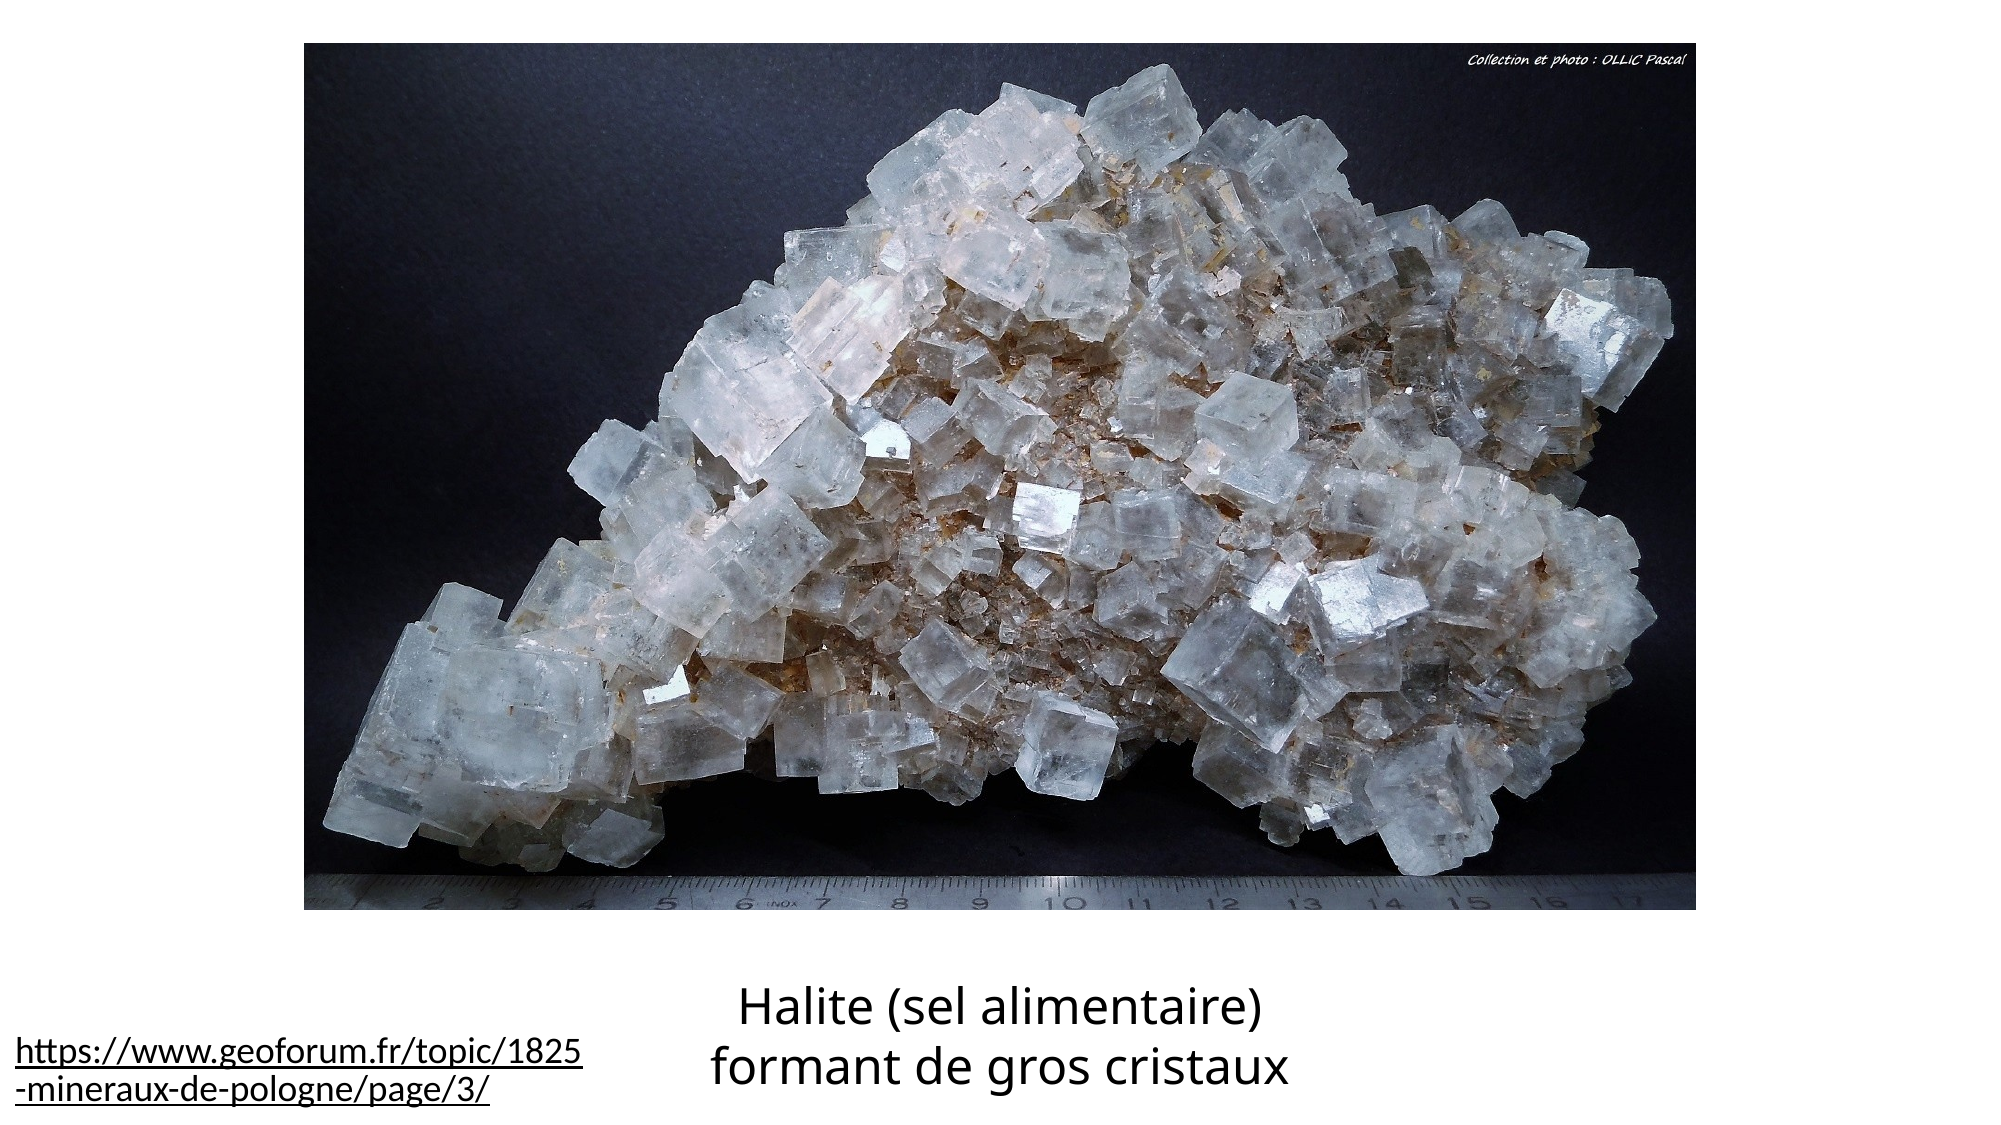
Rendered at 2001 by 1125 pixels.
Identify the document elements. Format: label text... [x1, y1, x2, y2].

text_box Halite (sel alimentaire) formant de gros cristaux [690, 967, 1310, 1102]
picture [304, 43, 1696, 910]
text_box https://www.geoforum.fr/topic/1825-mineraux-de-pologne/page/3/ [0, 1018, 603, 1124]
